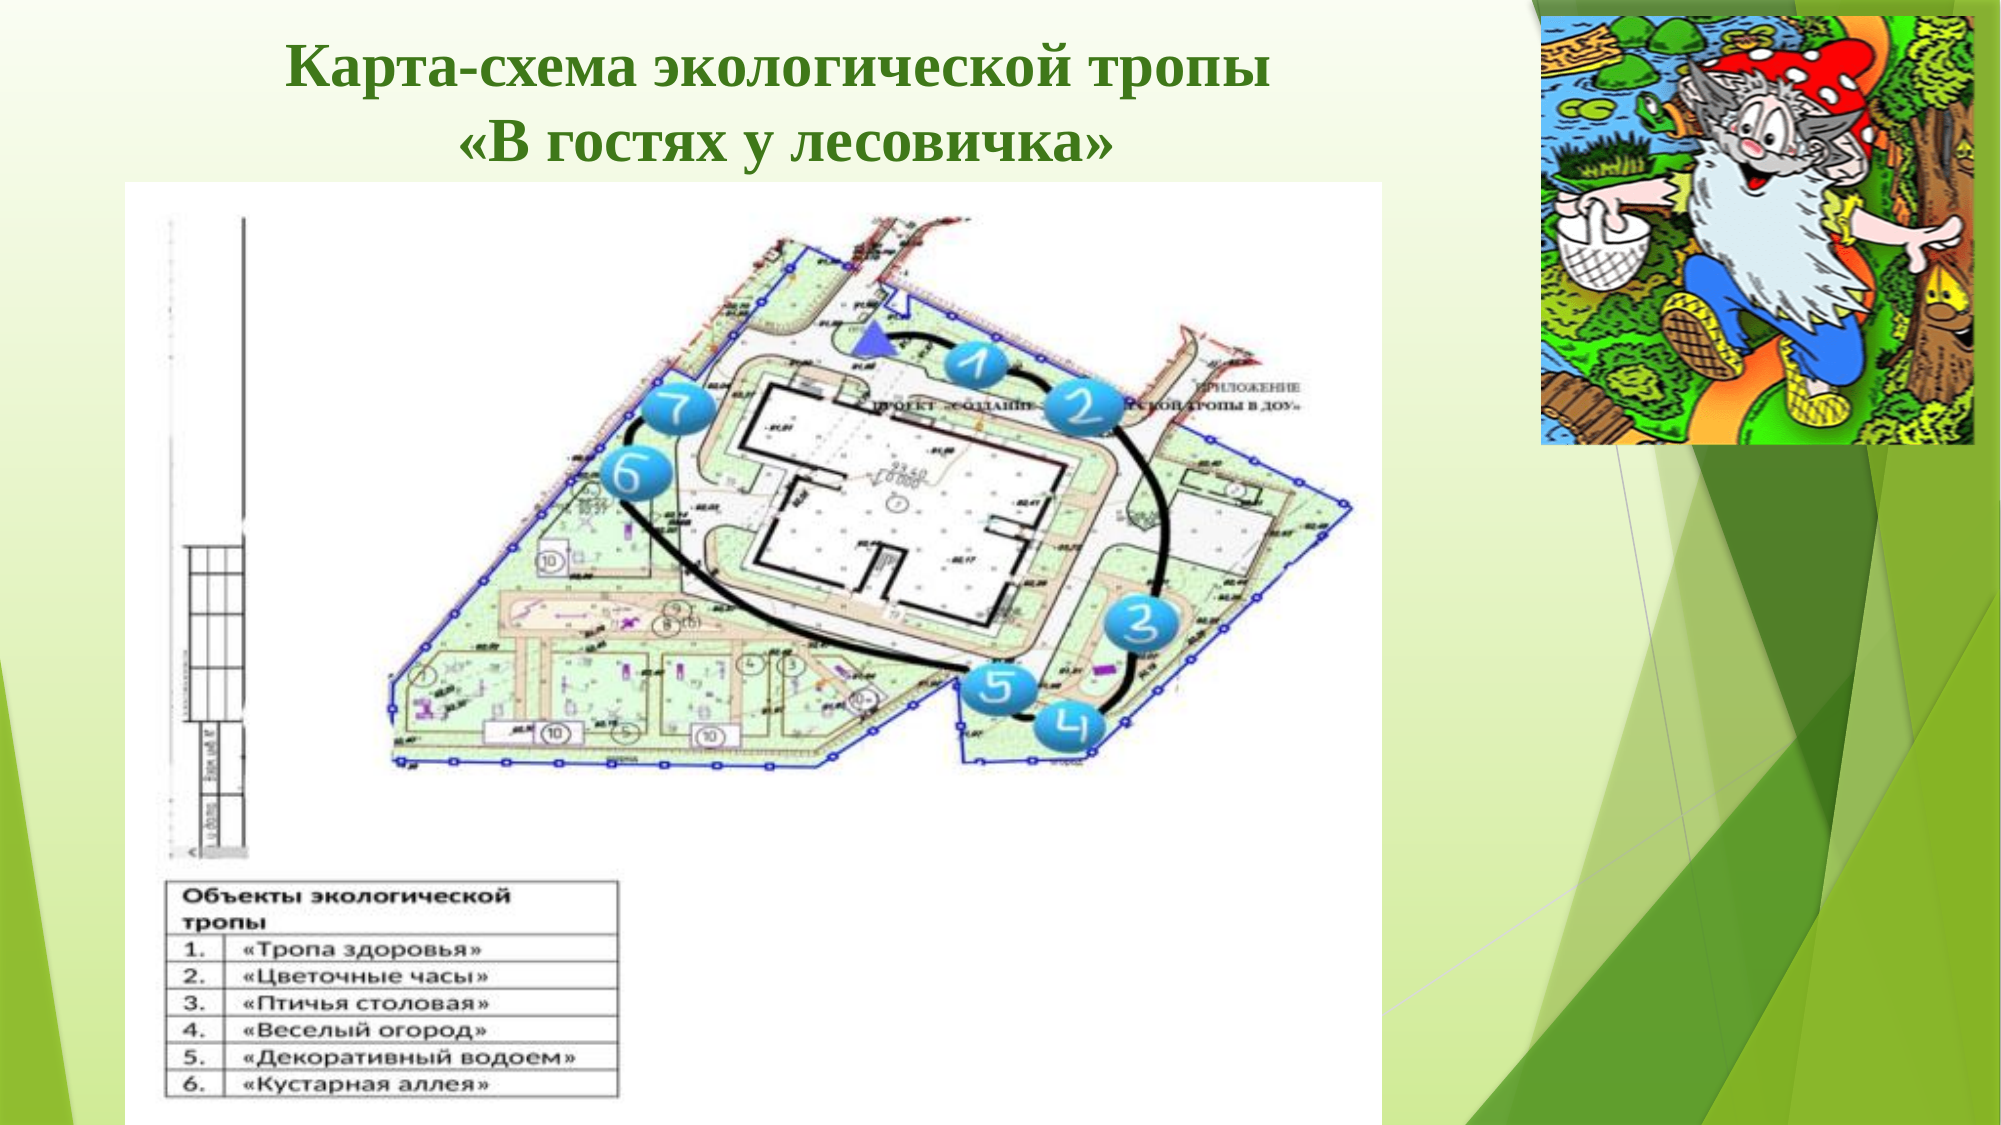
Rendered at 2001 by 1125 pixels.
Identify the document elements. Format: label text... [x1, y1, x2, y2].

title Карта-схема экологической тропы «В гостях у лесовичка» [175, 16, 1399, 183]
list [125, 181, 1383, 1125]
picture [1540, 15, 2000, 466]
